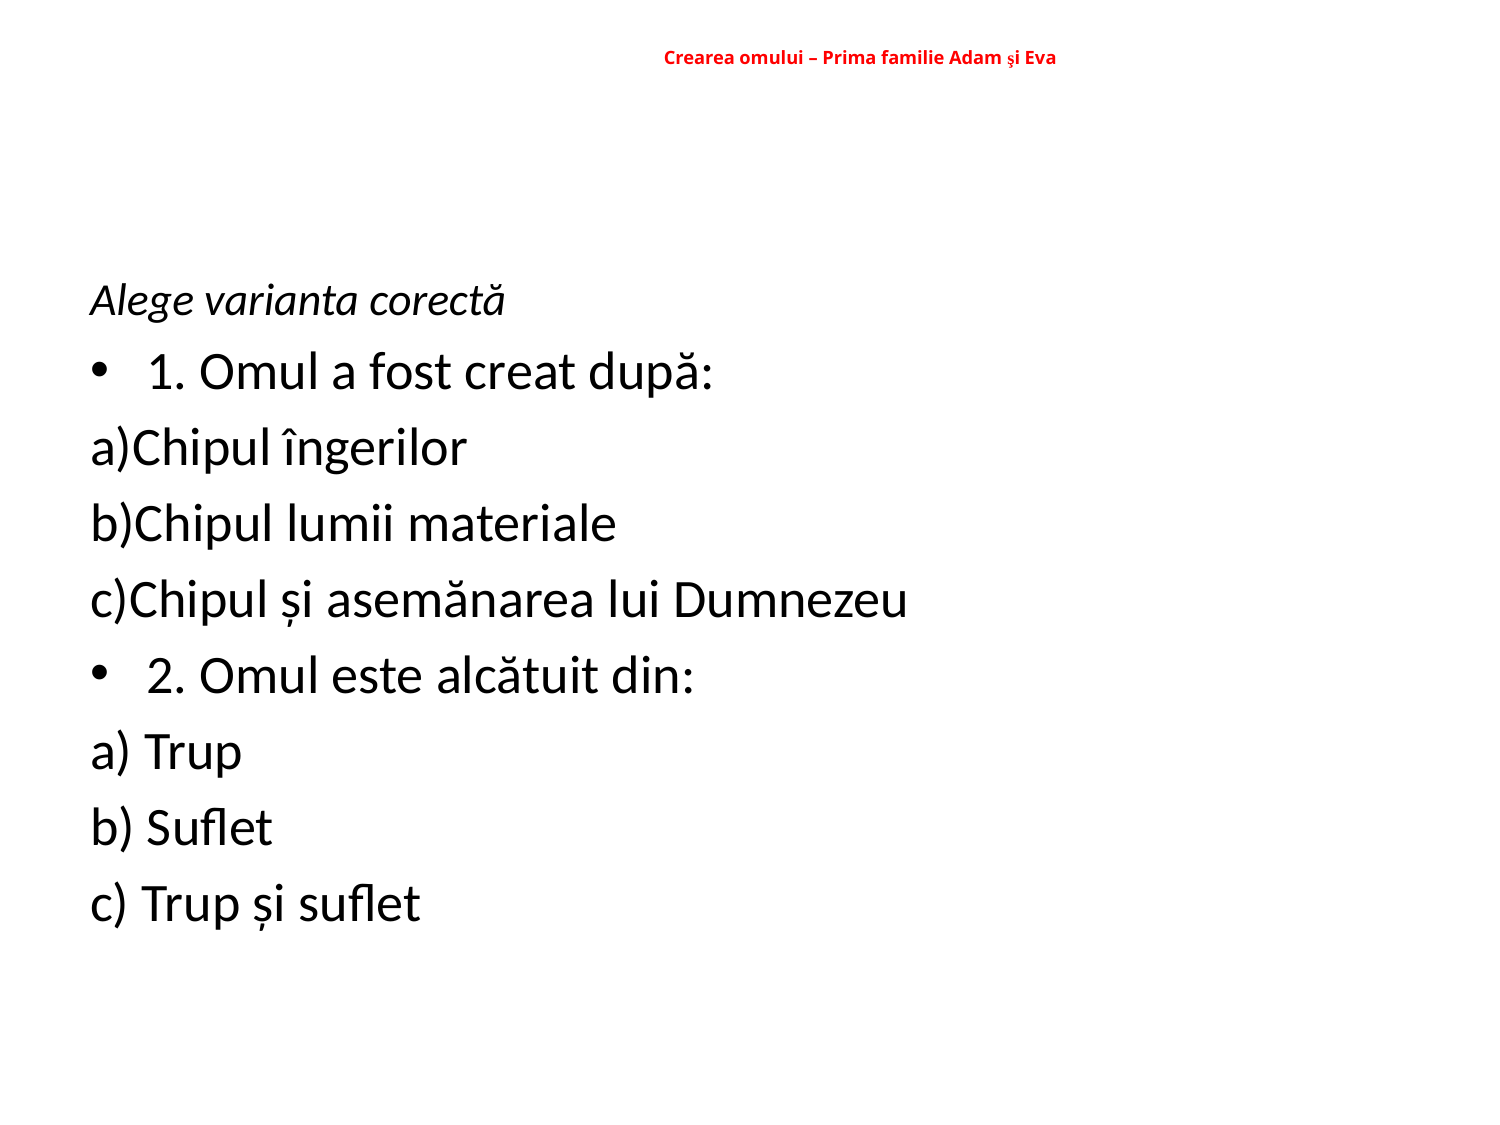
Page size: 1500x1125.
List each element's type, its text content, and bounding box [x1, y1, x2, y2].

title Crearea omului – Prima familie Adam şi Eva [187, 37, 1500, 130]
list Alege varianta corectă 1. Omul a fost creat după: a)Chipul îngerilor b)Chipul lumii materiale c)Chipul și asemănarea lui Dumnezeu 2. Omul este alcătuit din: a) Trup b) Suflet c) Trup și suflet [75, 262, 1425, 1005]
